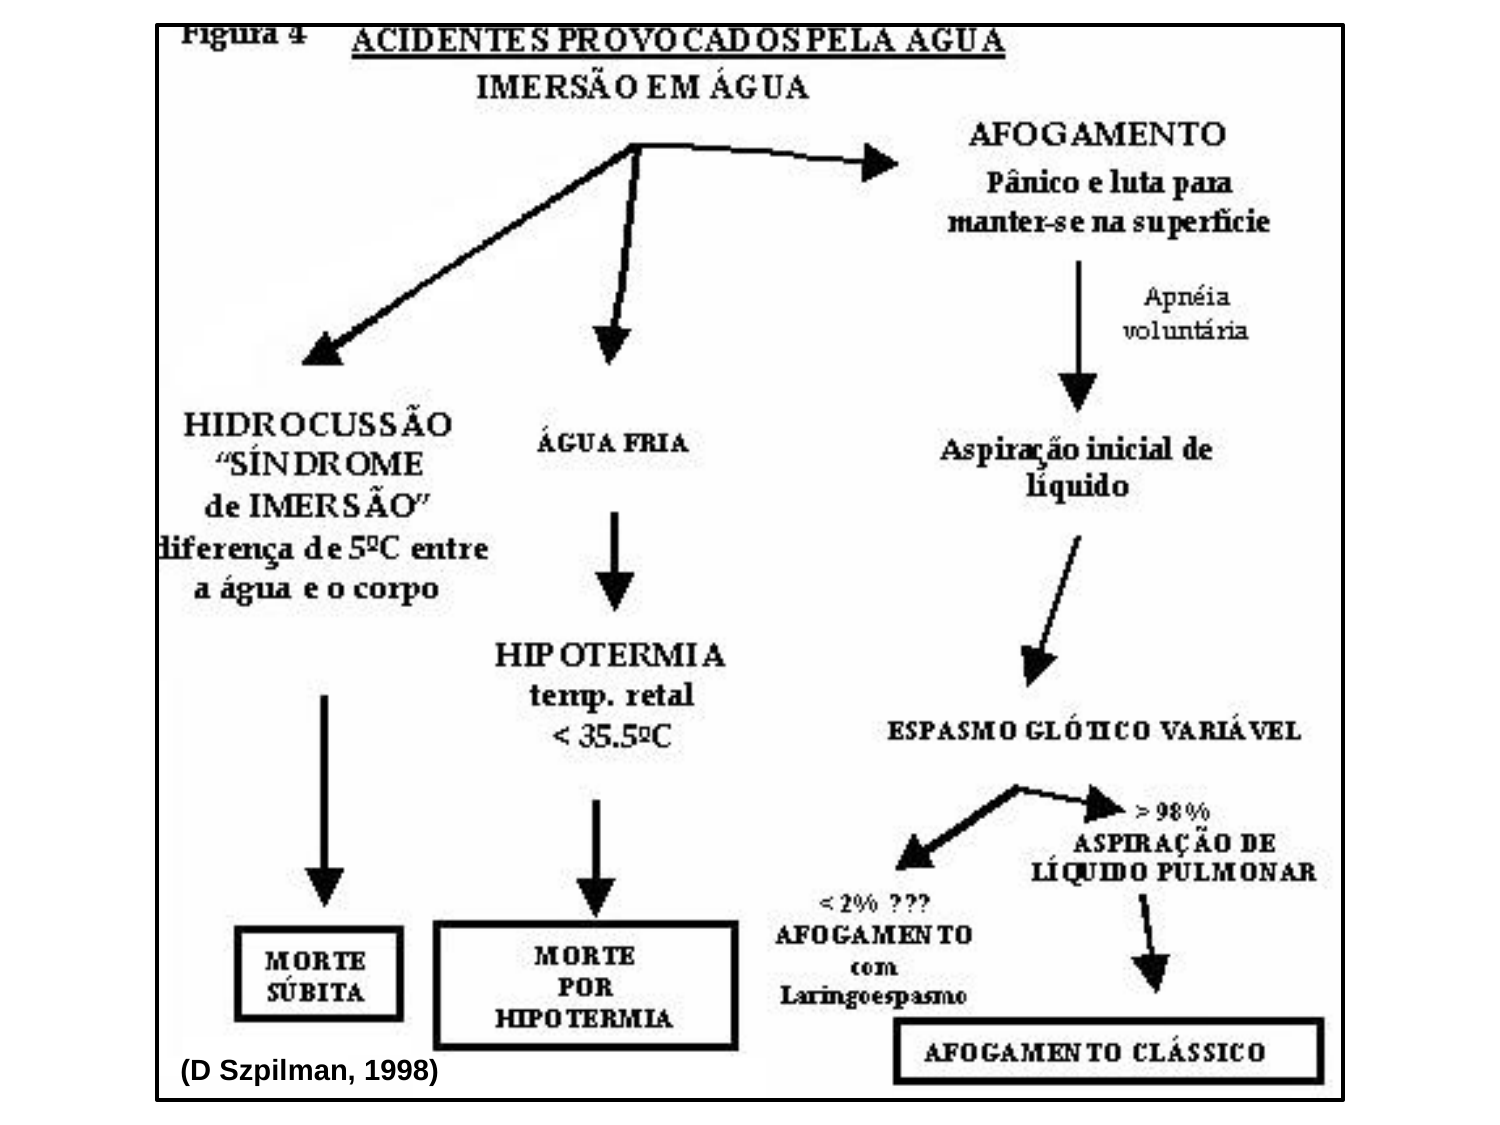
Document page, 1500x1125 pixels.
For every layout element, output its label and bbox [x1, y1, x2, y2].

picture [159, 26, 1341, 1099]
